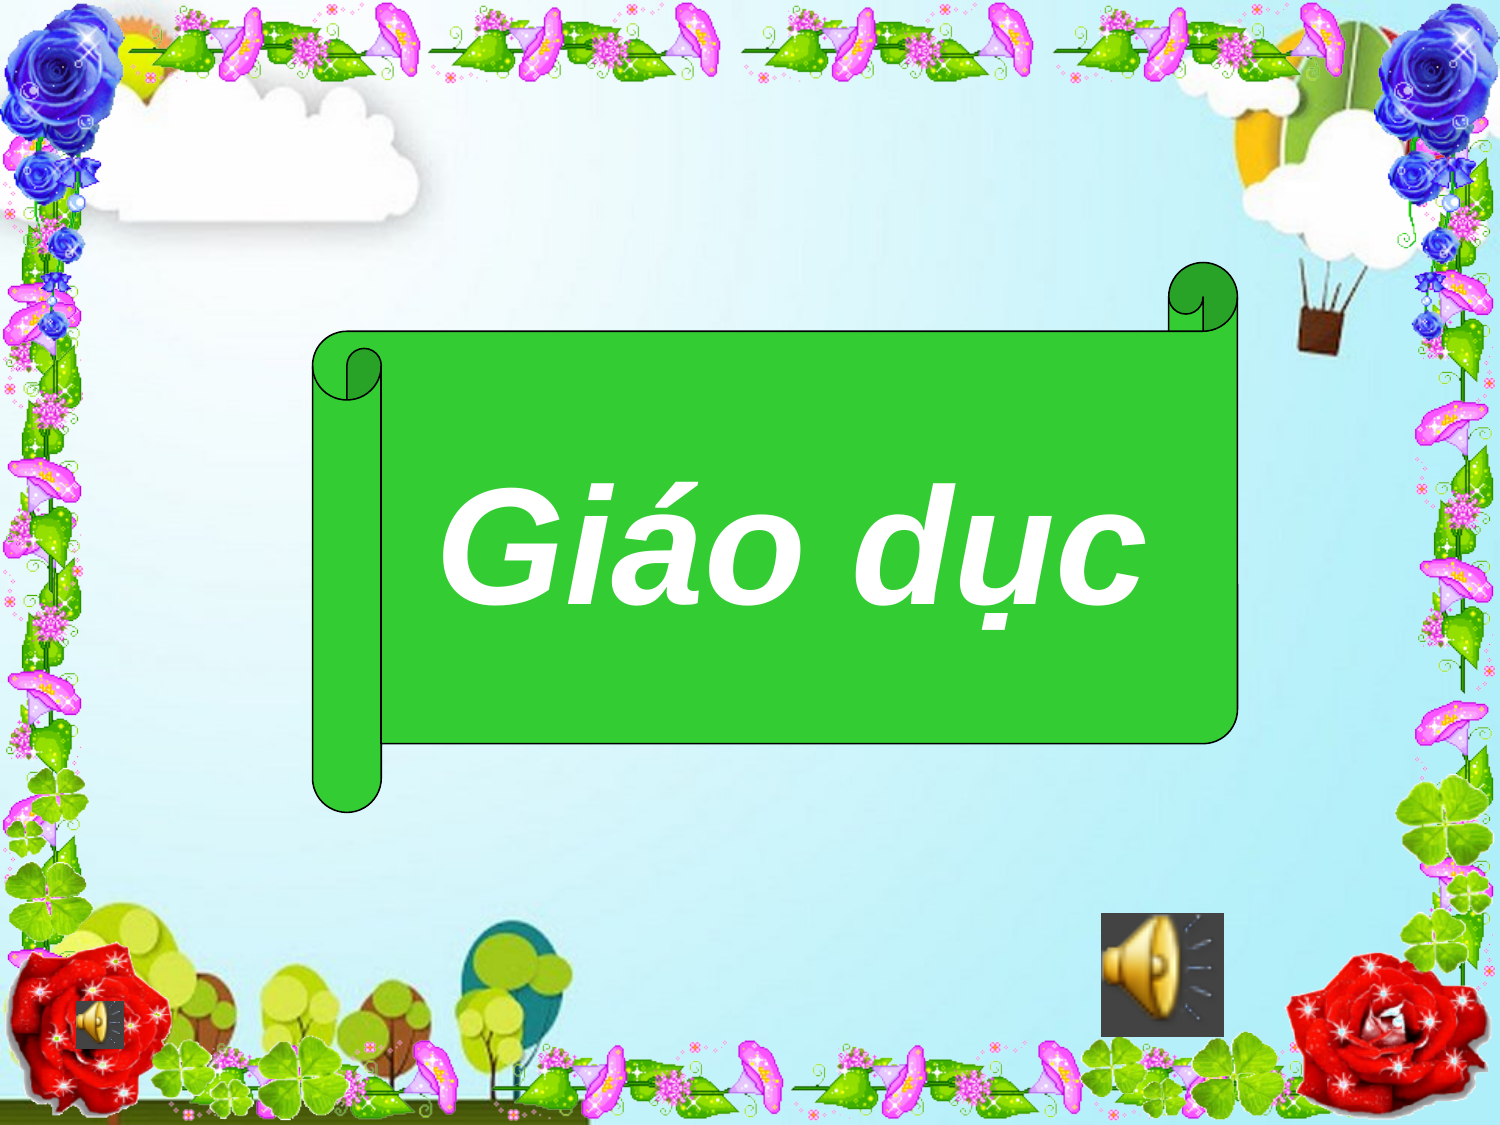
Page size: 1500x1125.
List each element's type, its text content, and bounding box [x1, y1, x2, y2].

text_box Giáo dục [312, 262, 1238, 813]
picture [0, 0, 1500, 1125]
